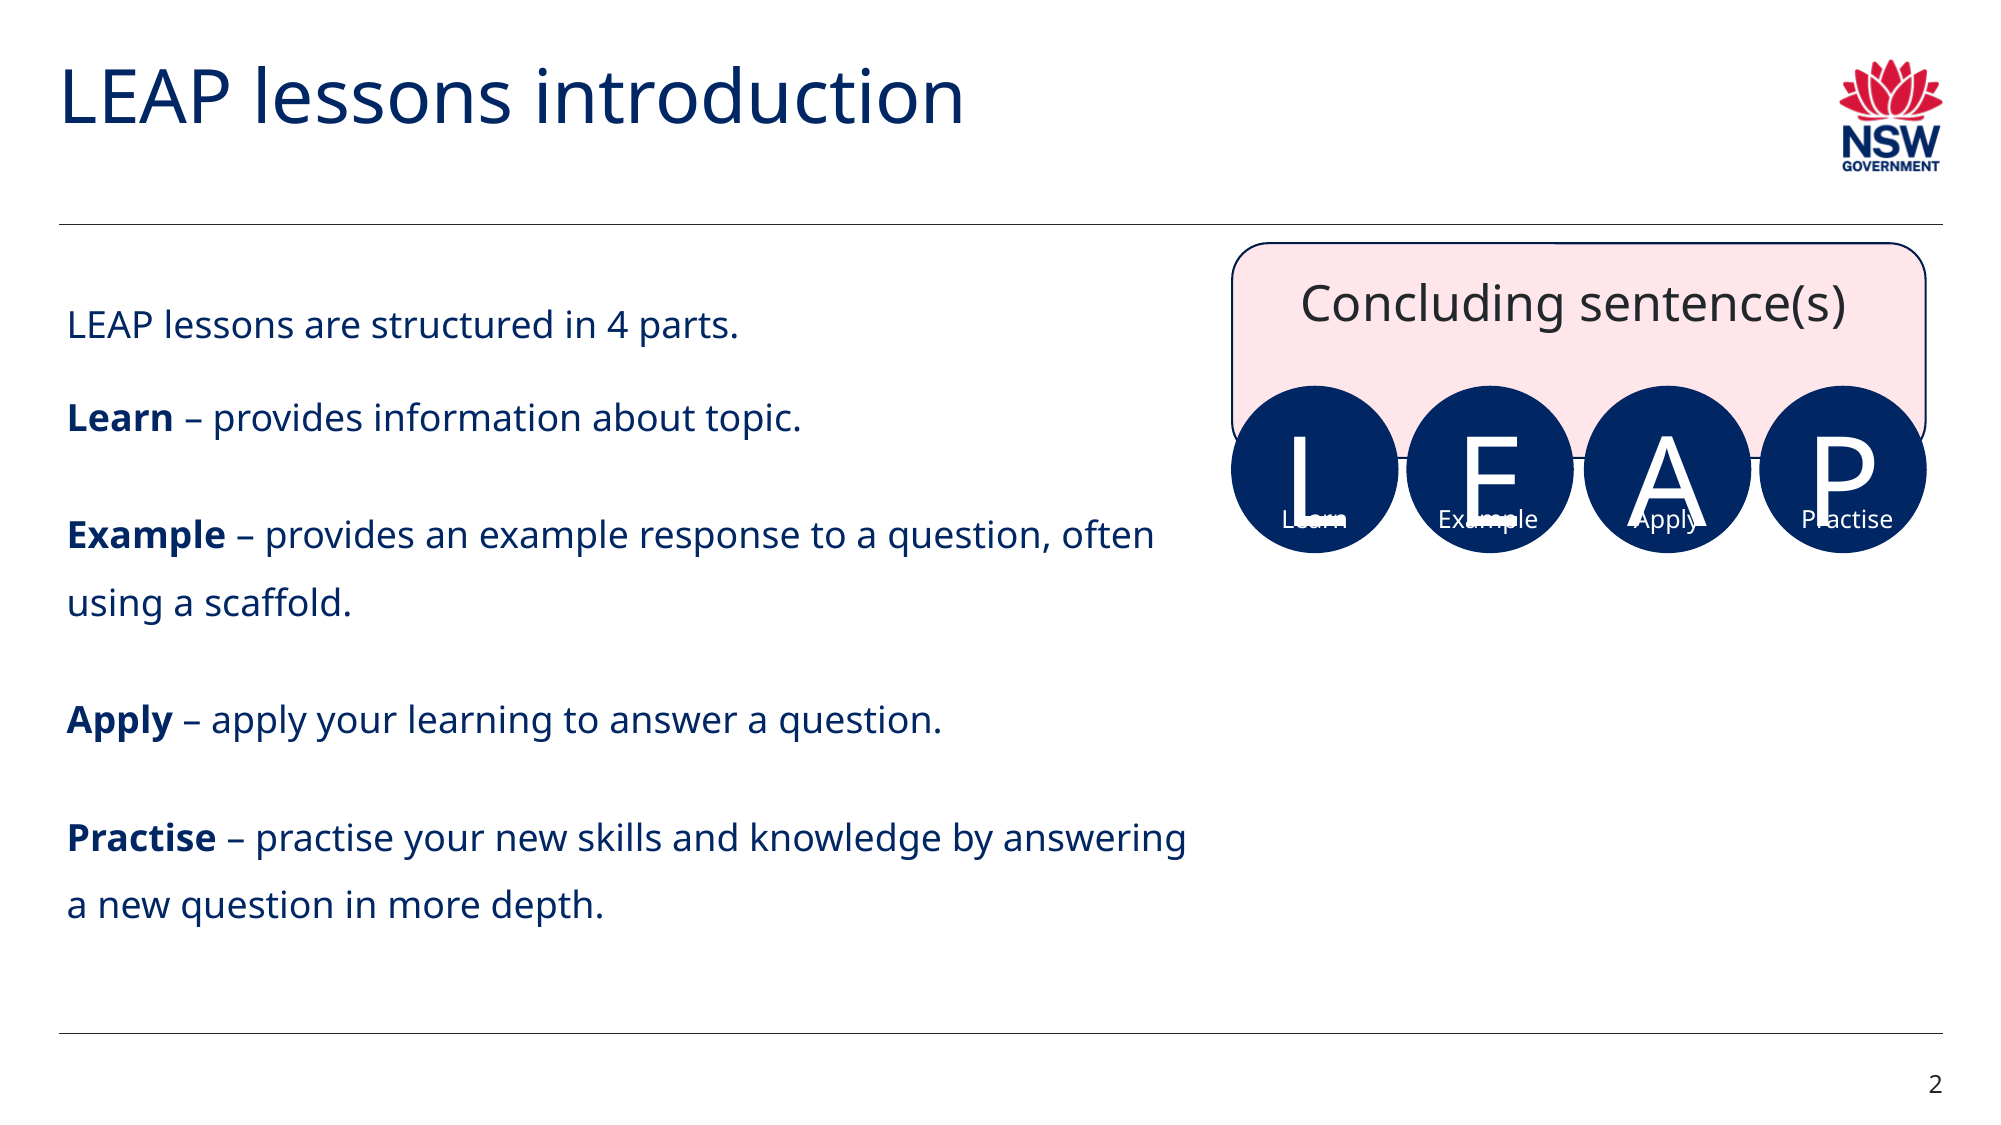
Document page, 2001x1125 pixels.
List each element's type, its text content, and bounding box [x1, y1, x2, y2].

picture [1839, 59, 1943, 172]
text_box 2 [1824, 1068, 1943, 1099]
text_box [1232, 243, 1926, 553]
text_box LEAP lessons are structured in 4 parts. Learn – provides information about topic. Example – provides an example response to a question, often using a scaffold. Apply – apply your learning to answer a question. Practise – practise your new skills and knowledge by answering a new question in more depth. [51, 271, 1208, 934]
title LEAP lessons introduction [59, 59, 1713, 225]
